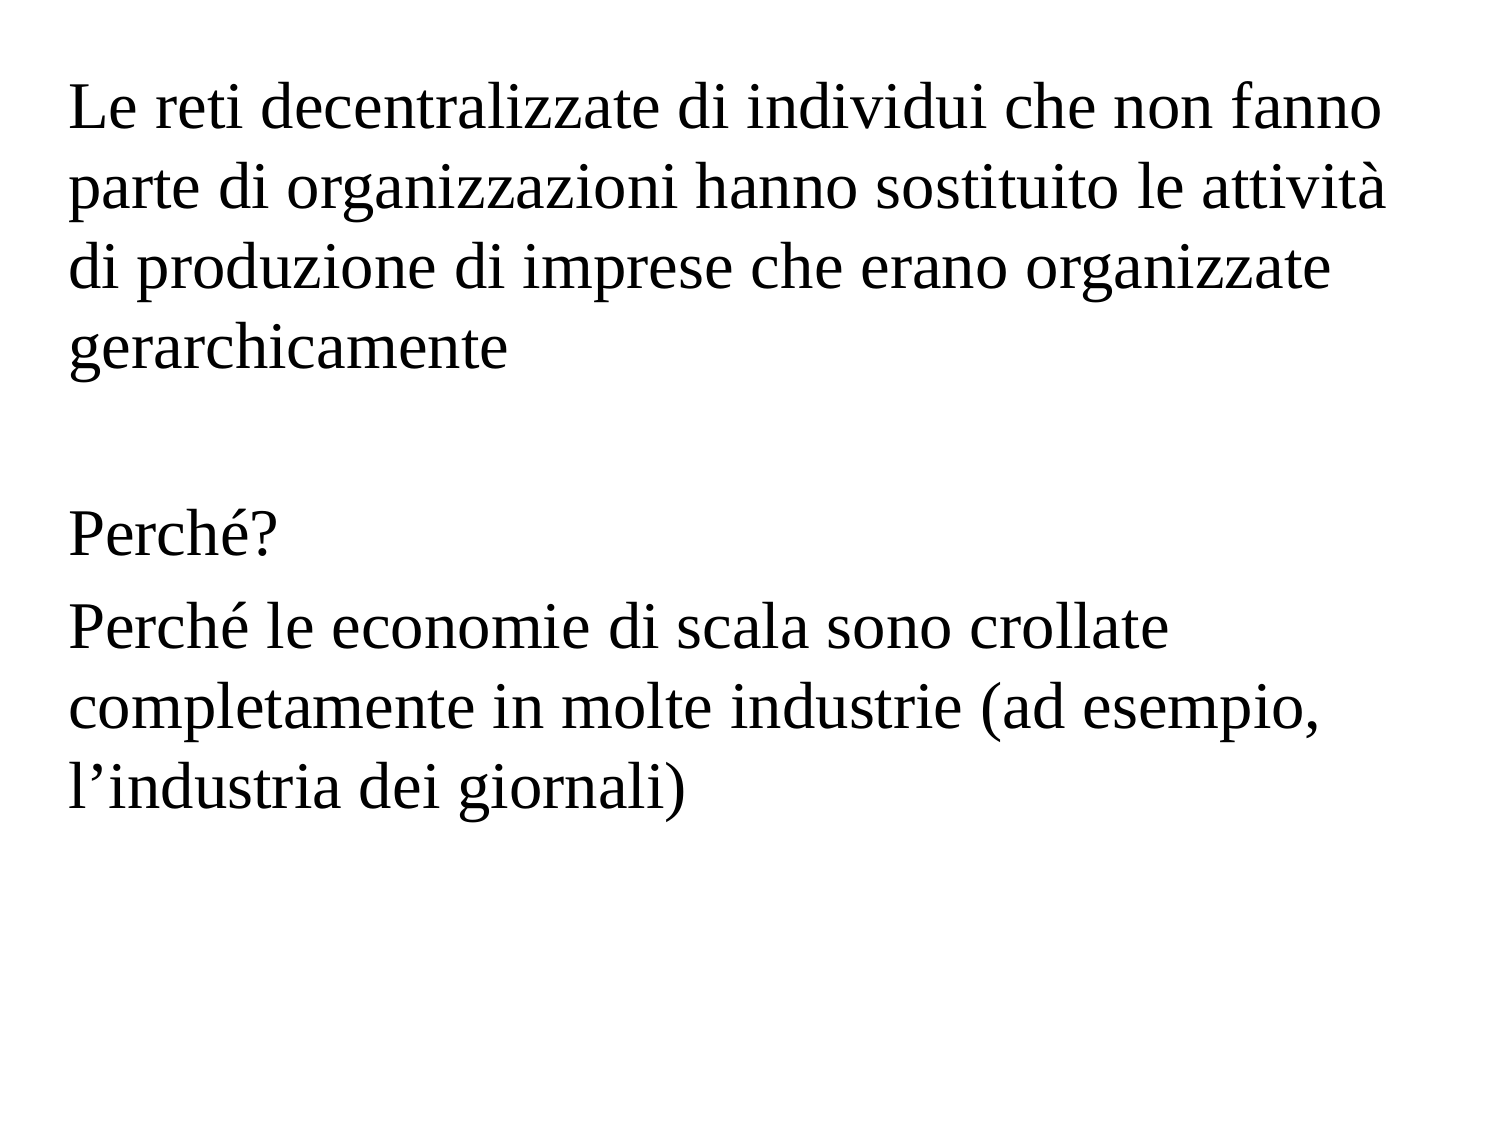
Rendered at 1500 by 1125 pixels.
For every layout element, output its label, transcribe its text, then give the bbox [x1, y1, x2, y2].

list Le reti decentralizzate di individui che non fanno parte di organizzazioni hanno sostituito le attività di produzione di imprese che erano organizzate gerarchicamente Perché? Perché le economie di scala sono crollate completamente in molte industrie (ad esempio, l’industria dei giornali) [52, 54, 1449, 1092]
